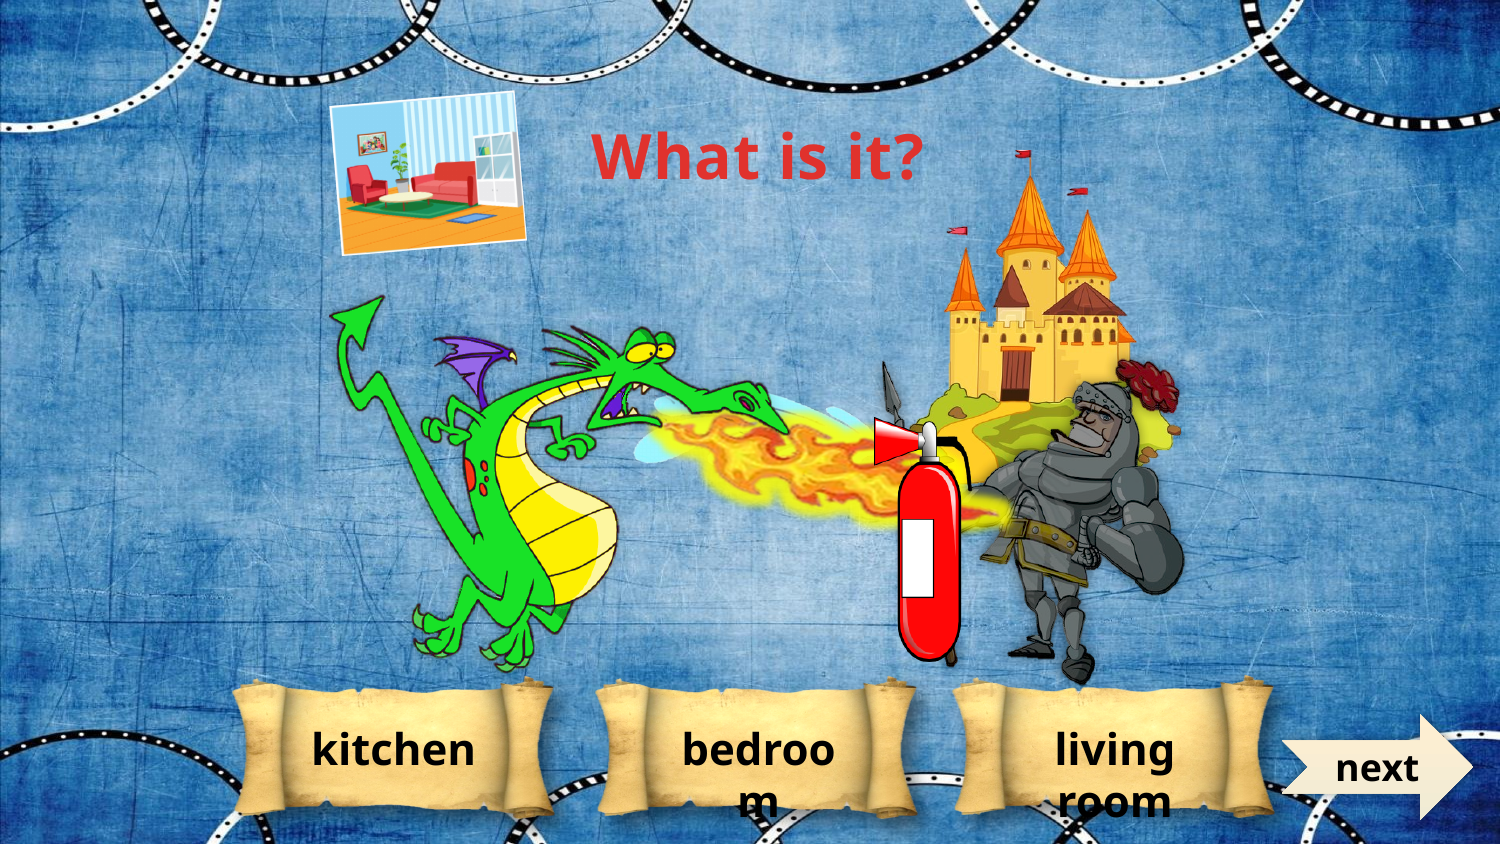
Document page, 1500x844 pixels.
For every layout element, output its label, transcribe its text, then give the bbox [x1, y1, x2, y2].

text_box next [1287, 711, 1476, 822]
text_box What is it? [577, 109, 1173, 200]
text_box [590, 670, 926, 822]
picture [0, 0, 1500, 844]
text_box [227, 670, 562, 822]
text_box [946, 669, 1282, 821]
